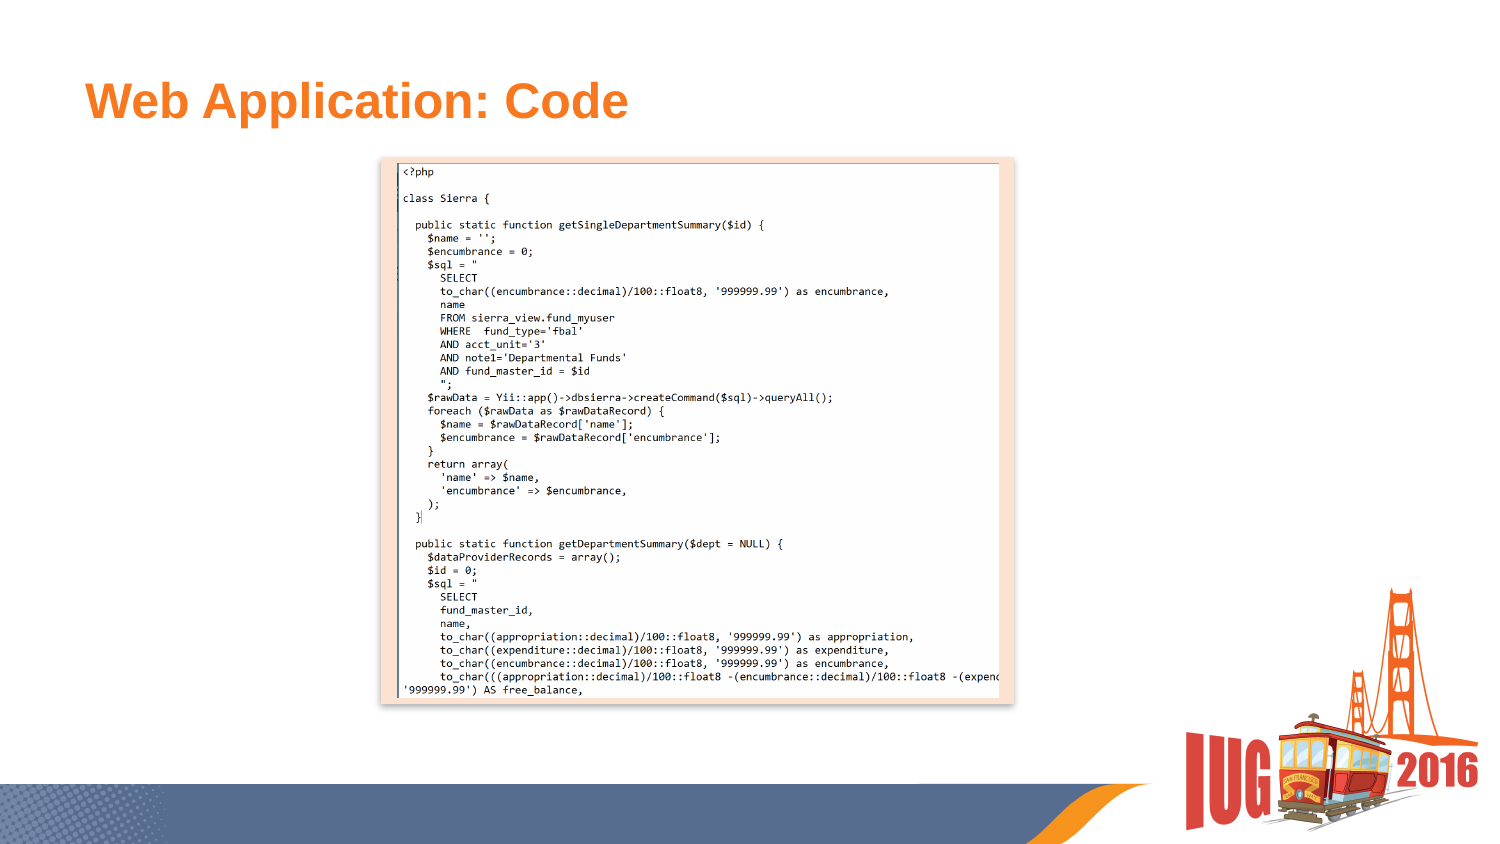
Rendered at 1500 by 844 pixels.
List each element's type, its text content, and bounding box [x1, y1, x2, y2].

picture [0, 0, 1500, 844]
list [396, 163, 999, 698]
text_box [380, 157, 1015, 705]
title Web Application: Code [85, 77, 1311, 140]
